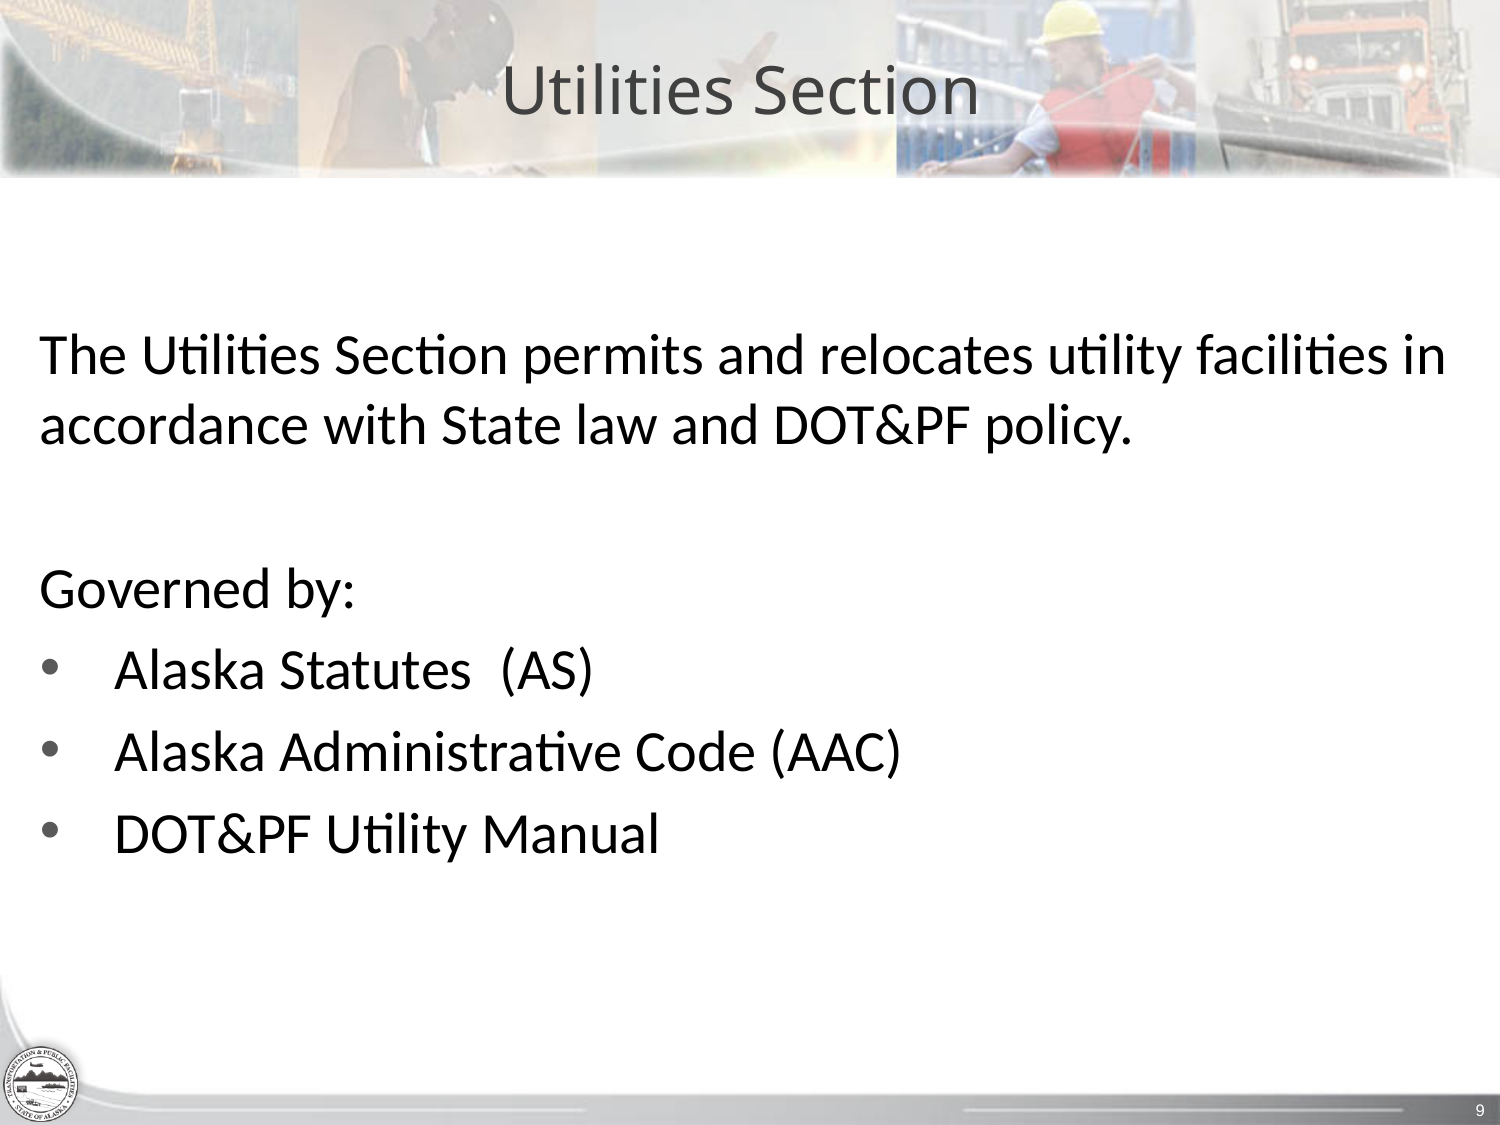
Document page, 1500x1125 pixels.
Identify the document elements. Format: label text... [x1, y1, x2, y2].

picture [0, 975, 1500, 1125]
title Utilities Section [0, 0, 1500, 177]
list The Utilities Section permits and relocates utility facilities in accordance with State law and DOT&PF policy. Governed by: Alaska Statutes (AS) Alaska Administrative Code (AAC) DOT&PF Utility Manual [24, 187, 1475, 1075]
